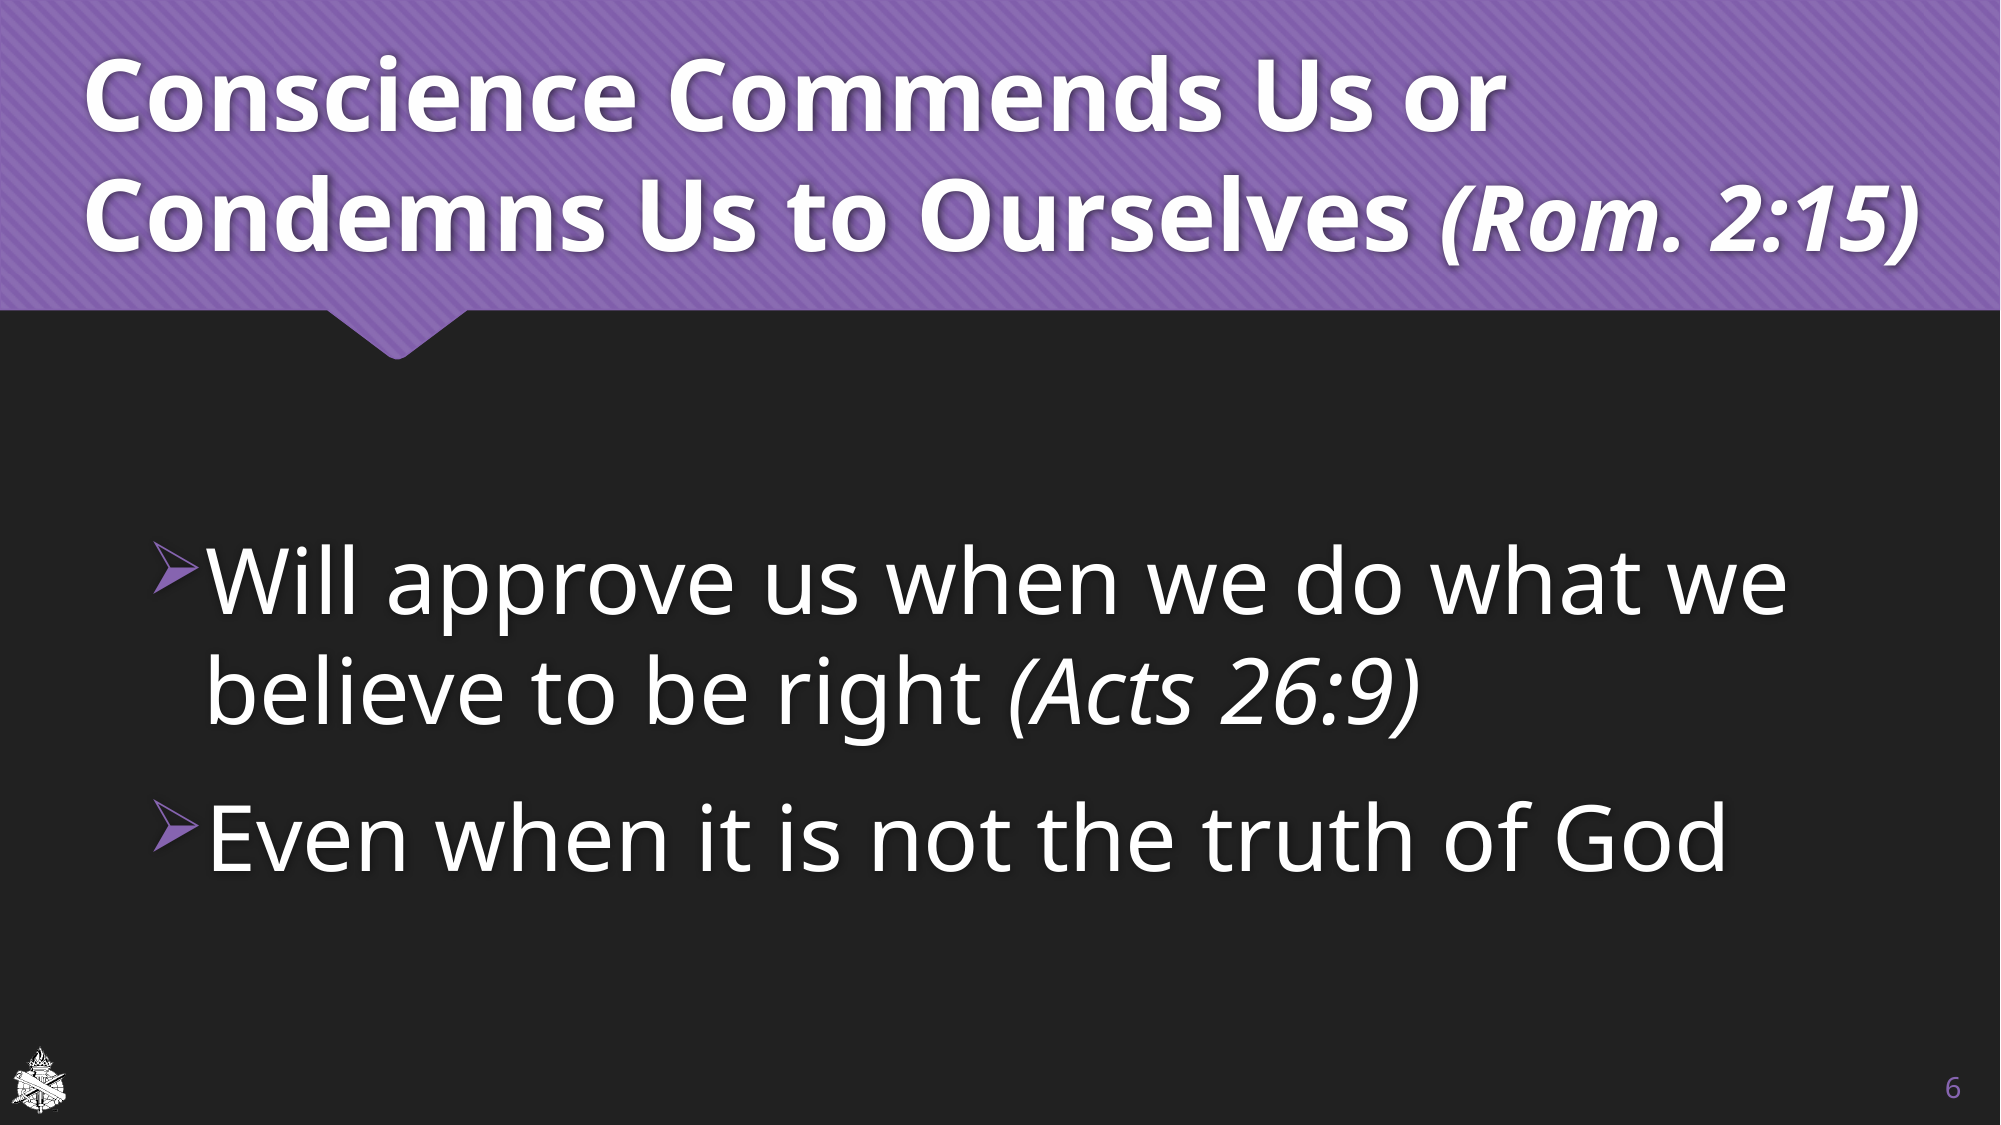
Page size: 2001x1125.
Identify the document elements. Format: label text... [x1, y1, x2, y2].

slide_number 6 [1802, 1030, 1977, 1112]
list Will approve us when we do what we believe to be right (Acts 26:9) Even when it is not the truth of God [132, 402, 1868, 1011]
title Conscience Commends Us or Condemns Us to Ourselves (Rom. 2:15) [66, 14, 1977, 280]
picture [11, 1045, 67, 1115]
